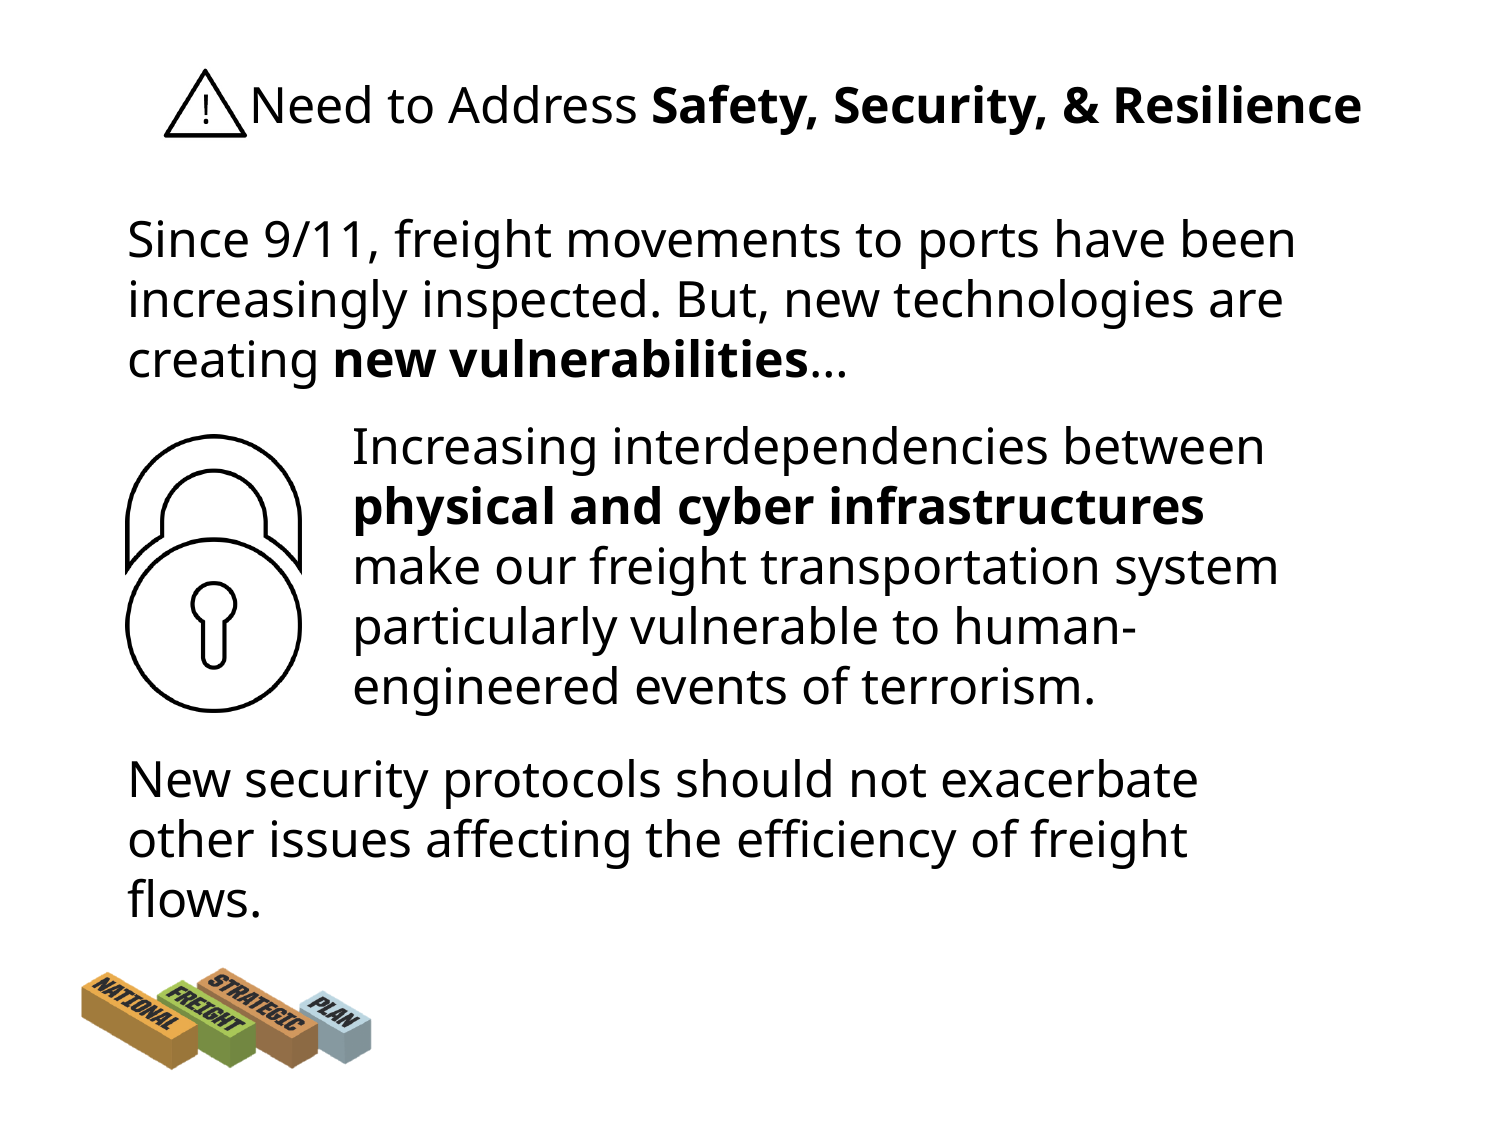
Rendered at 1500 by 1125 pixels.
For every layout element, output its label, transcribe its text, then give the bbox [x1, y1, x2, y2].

text_box Increasing interdependencies between physical and cyber infrastructures make our freight transportation system particularly vulnerable to human-engineered events of terrorism. [337, 406, 1363, 722]
picture [75, 960, 388, 1077]
text_box Since 9/11, freight movements to ports have been increasingly inspected. But, new technologies are creating new vulnerabilities… New security protocols should not exacerbate other issues affecting the efficiency of freight flows. [112, 199, 1350, 935]
picture [125, 434, 302, 713]
picture [160, 65, 251, 141]
text_box Need to Address Safety, Security, & Resilience [112, 65, 1500, 150]
